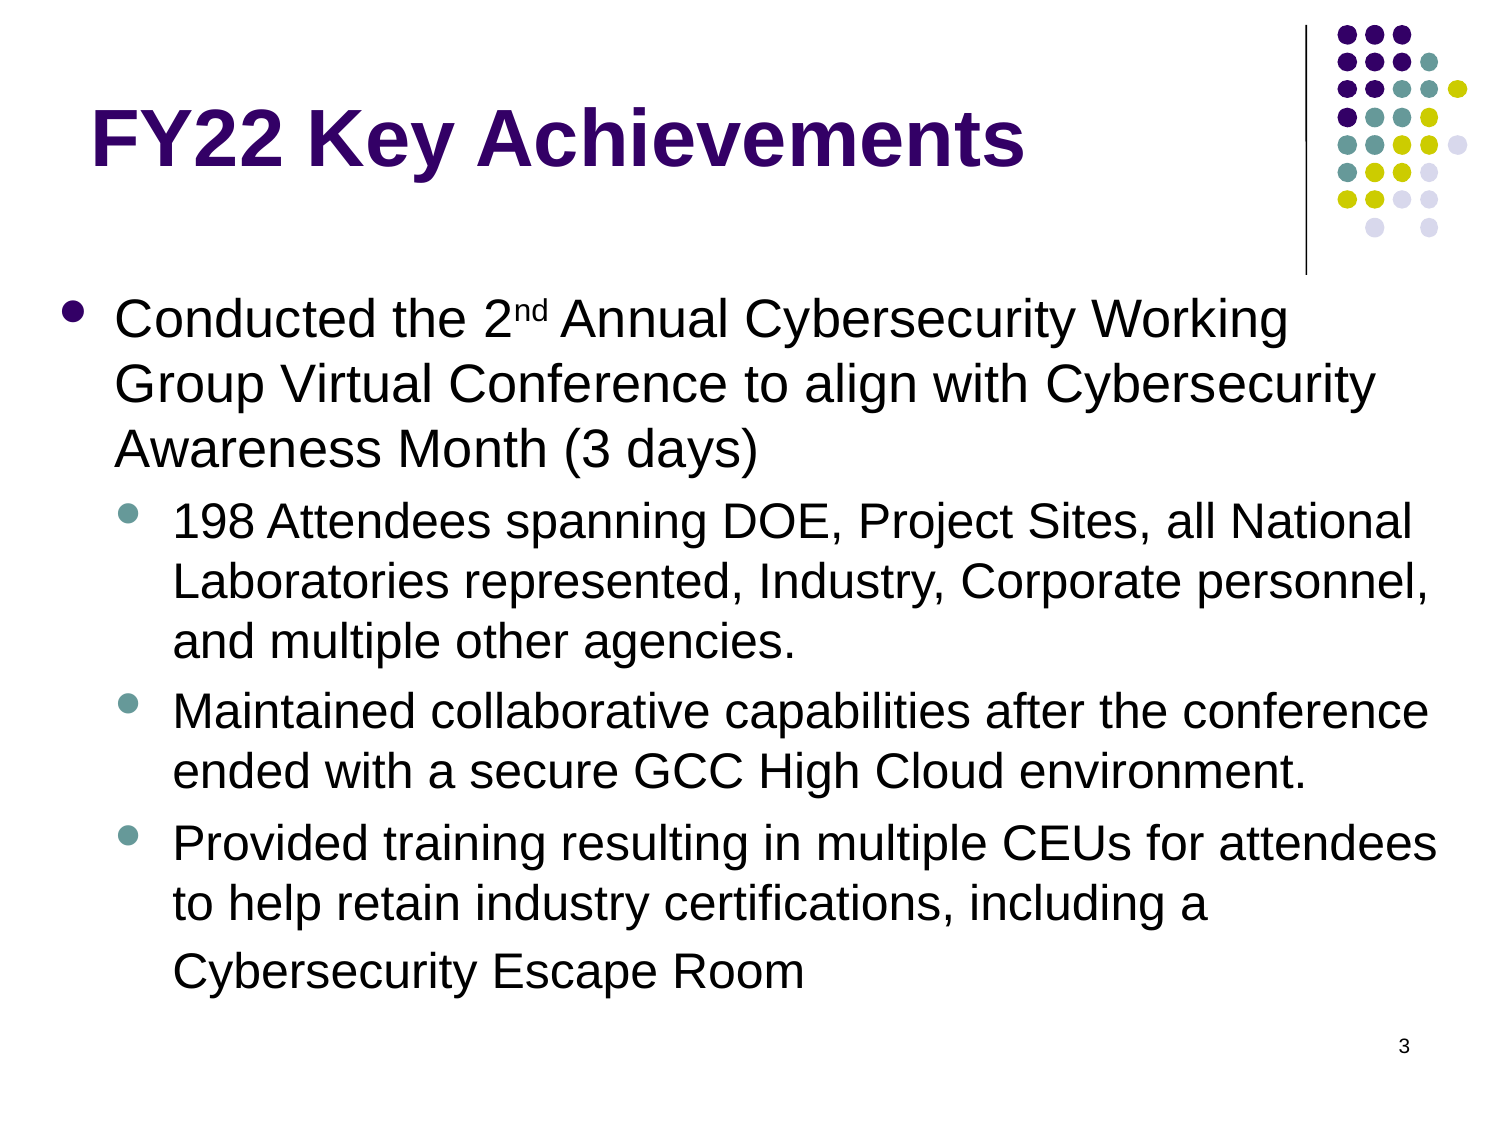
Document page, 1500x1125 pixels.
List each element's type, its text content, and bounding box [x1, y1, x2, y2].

title FY22 Key Achievements [75, 75, 1313, 276]
slide_number 3 [1074, 1024, 1426, 1101]
list Conducted the 2nd Annual Cybersecurity Working Group Virtual Conference to align with Cybersecurity Awareness Month (3 days) 198 Attendees spanning DOE, Project Sites, all National Laboratories represented, Industry, Corporate personnel, and multiple other agencies. Maintained collaborative capabilities after the conference ended with a secure GCC High Cloud environment. Provided training resulting in multiple CEUs for attendees to help retain industry certifications, including a Cybersecurity Escape Room [43, 276, 1457, 1000]
